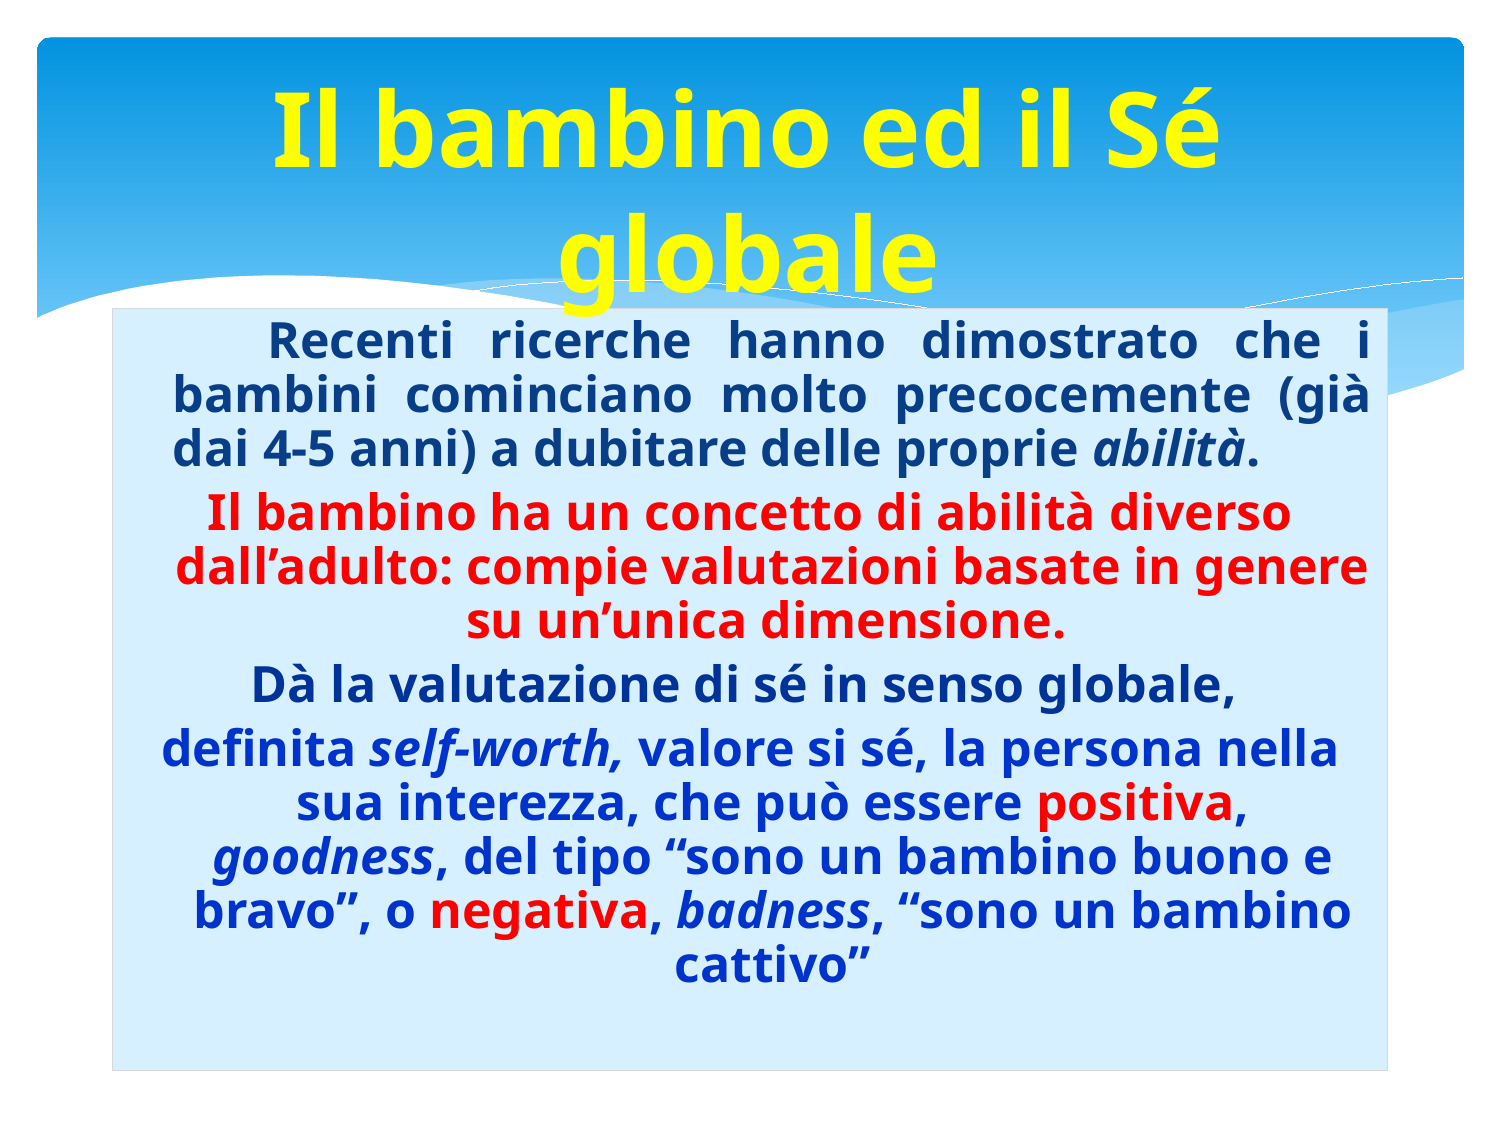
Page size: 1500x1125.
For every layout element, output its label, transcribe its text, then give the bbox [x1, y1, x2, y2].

list Recenti ricerche hanno dimostrato che i bambini cominciano molto precocemente (già dai 4-5 anni) a dubitare delle proprie abilità. Il bambino ha un concetto di abilità diverso dall’adulto: compie valutazioni basate in genere su un’unica dimensione. Dà la valutazione di sé in senso globale, definita self-worth, valore si sé, la persona nella sua interezza, che può essere positiva, goodness, del tipo “sono un bambino buono e bravo”, o negativa, badness, “sono un bambino cattivo” [112, 308, 1388, 1071]
title Il bambino ed il Sé globale [73, 85, 1424, 291]
